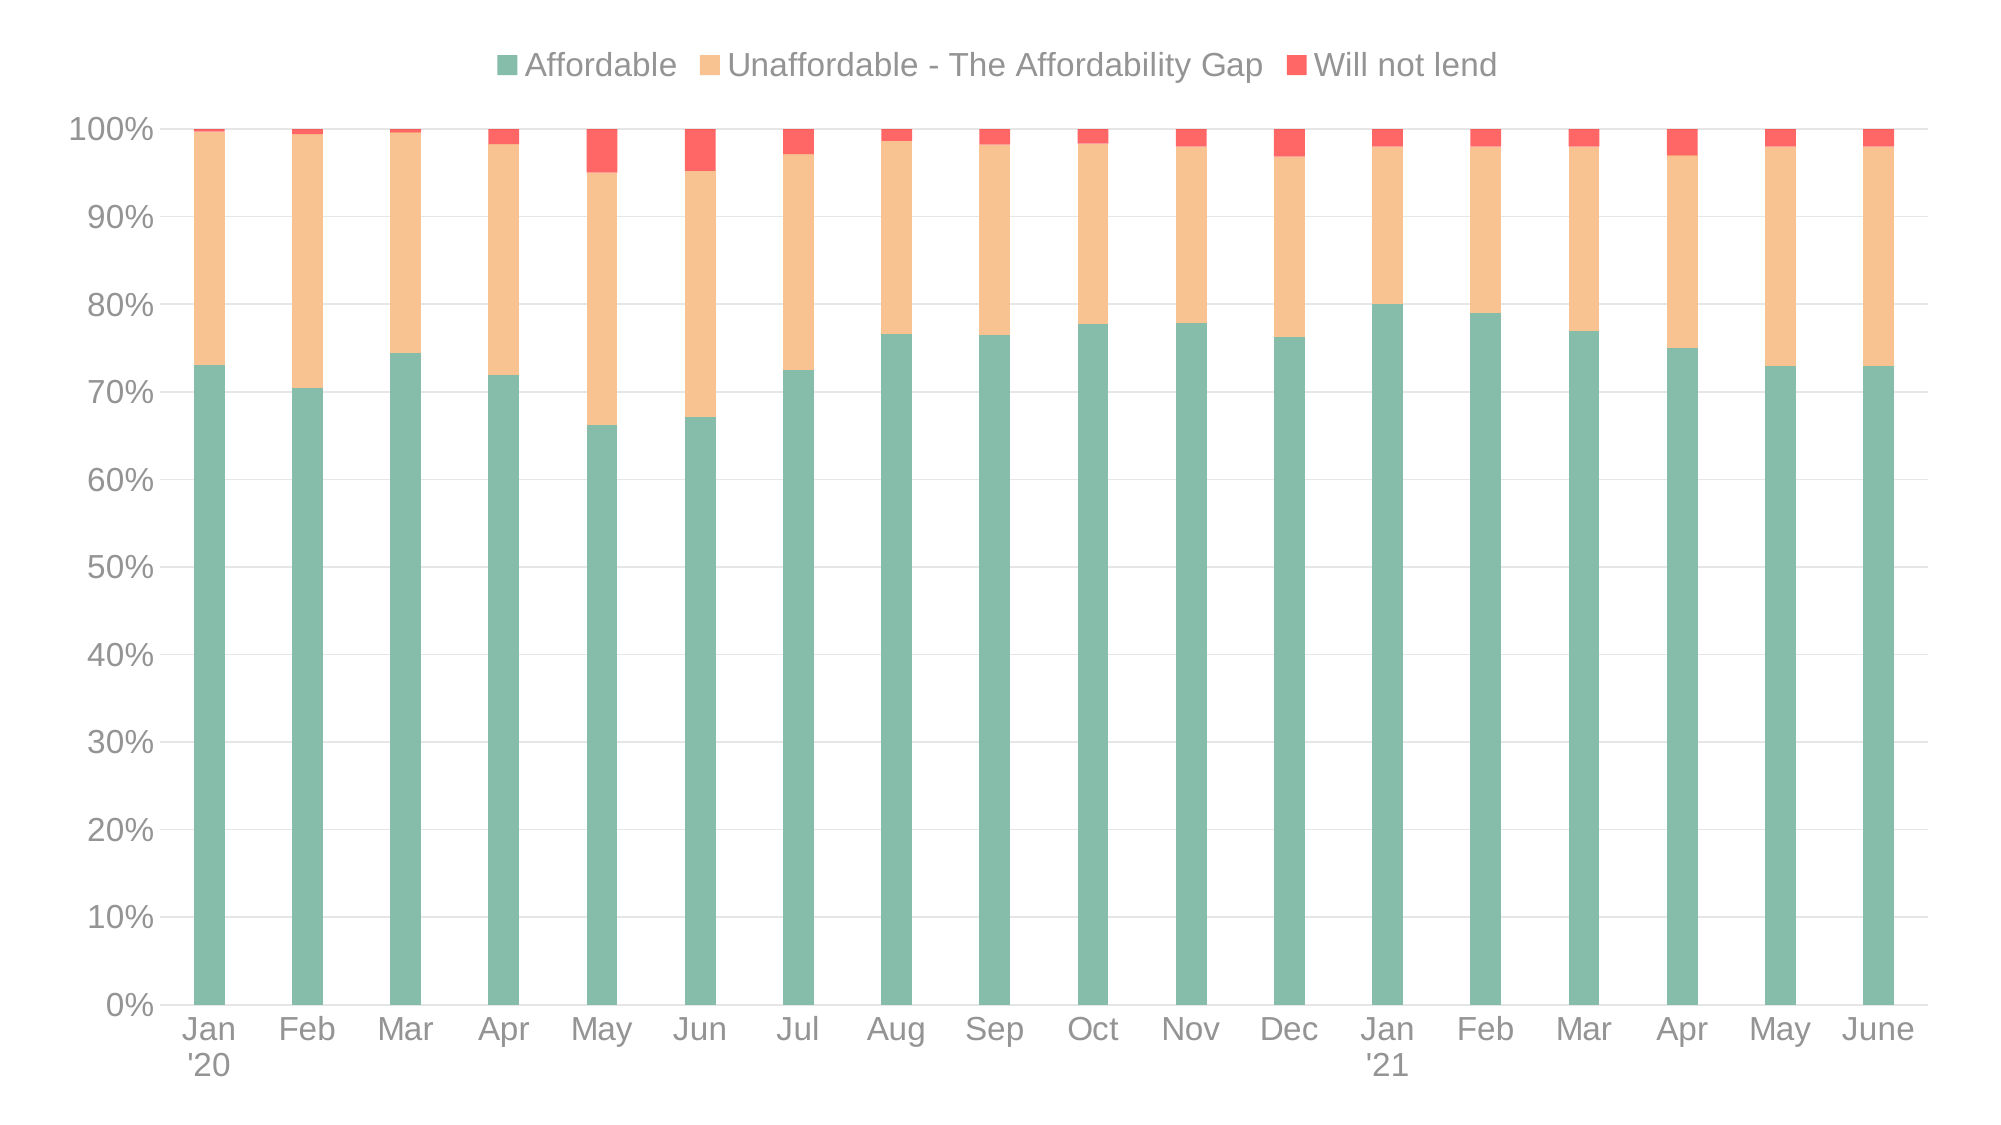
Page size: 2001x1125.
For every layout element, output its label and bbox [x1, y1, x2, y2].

chart [29, 29, 1967, 1105]
